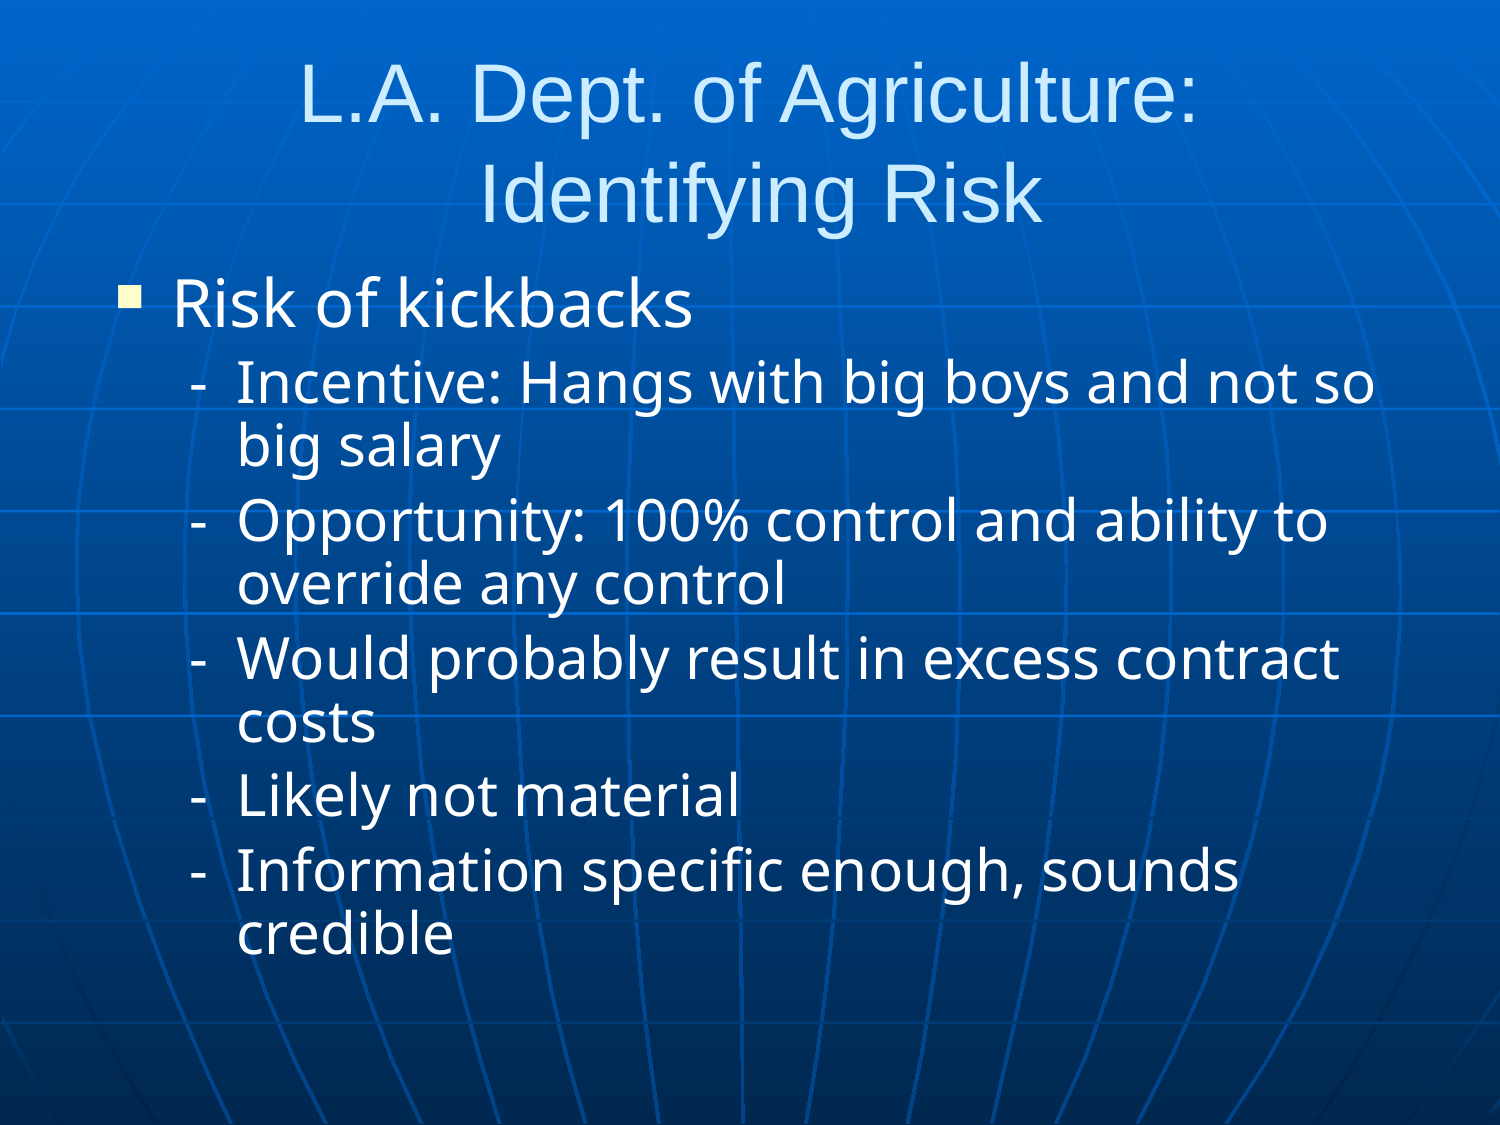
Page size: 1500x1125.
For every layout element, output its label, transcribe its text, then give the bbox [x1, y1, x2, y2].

title L.A. Dept. of Agriculture: Identifying Risk [74, 45, 1426, 233]
list Risk of kickbacks Incentive: Hangs with big boys and not so big salary Opportunity: 100% control and ability to override any control Would probably result in excess contract costs Likely not material Information specific enough, sounds credible [99, 262, 1451, 1006]
